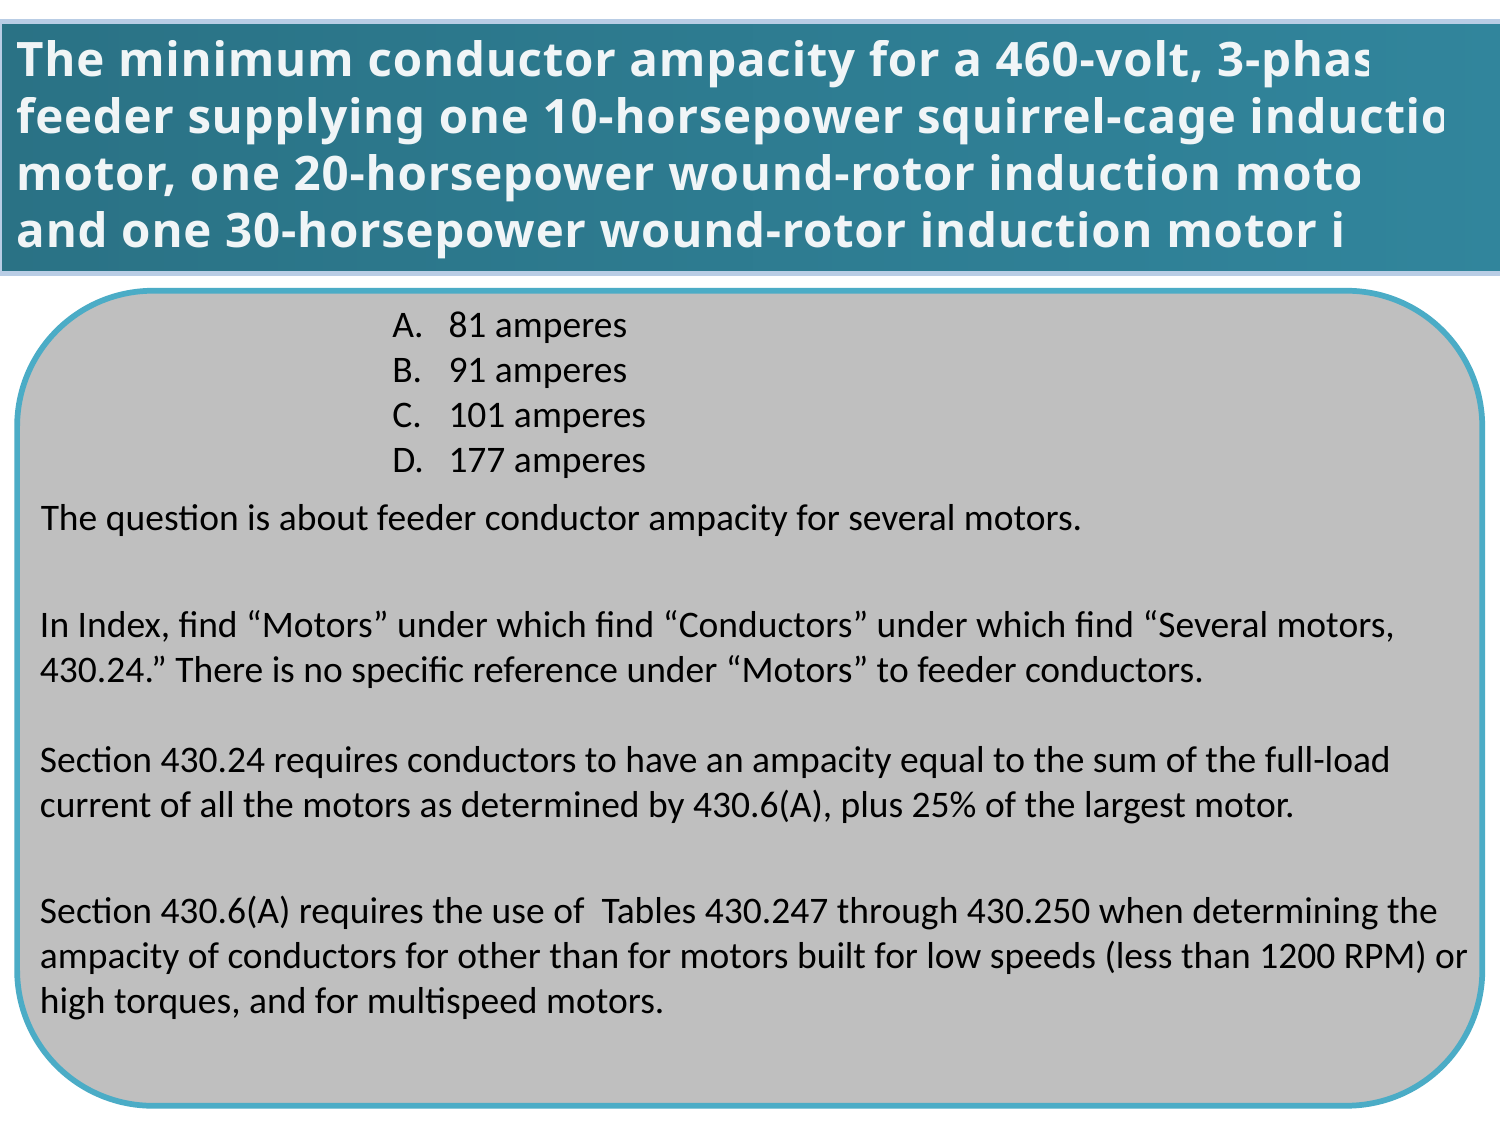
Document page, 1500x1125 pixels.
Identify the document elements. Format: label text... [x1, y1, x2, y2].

text_box The minimum conductor ampacity for a 460-volt, 3-phase feeder supplying one 10-horsepower squirrel-cage induction motor, one 20-horsepower wound-rotor induction motor, and one 30-horsepower wound-rotor induction motor is: [0, 20, 1500, 275]
text_box In Index, find “Motors” under which find “Conductors” under which find “Several motors, 430.24.” There is no specific reference under “Motors” to feeder conductors. [25, 592, 1475, 697]
text_box The question is about feeder conductor ampacity for several motors. [25, 486, 1477, 546]
text_box [28, 1029, 1472, 1108]
text_box [15, 288, 1485, 1022]
text_box Section 430.6(A) requires the use of Tables 430.247 through 430.250 when determining the ampacity of conductors for other than for motors built for low speeds (less than 1200 RPM) or high torques, and for multispeed motors. [25, 878, 1500, 1029]
text_box 81 amperes 91 amperes 101 amperes 177 amperes [377, 292, 1122, 486]
text_box Section 430.24 requires conductors to have an ampacity equal to the sum of the full-load current of all the motors as determined by 430.6(A), plus 25% of the largest motor. [25, 727, 1495, 832]
